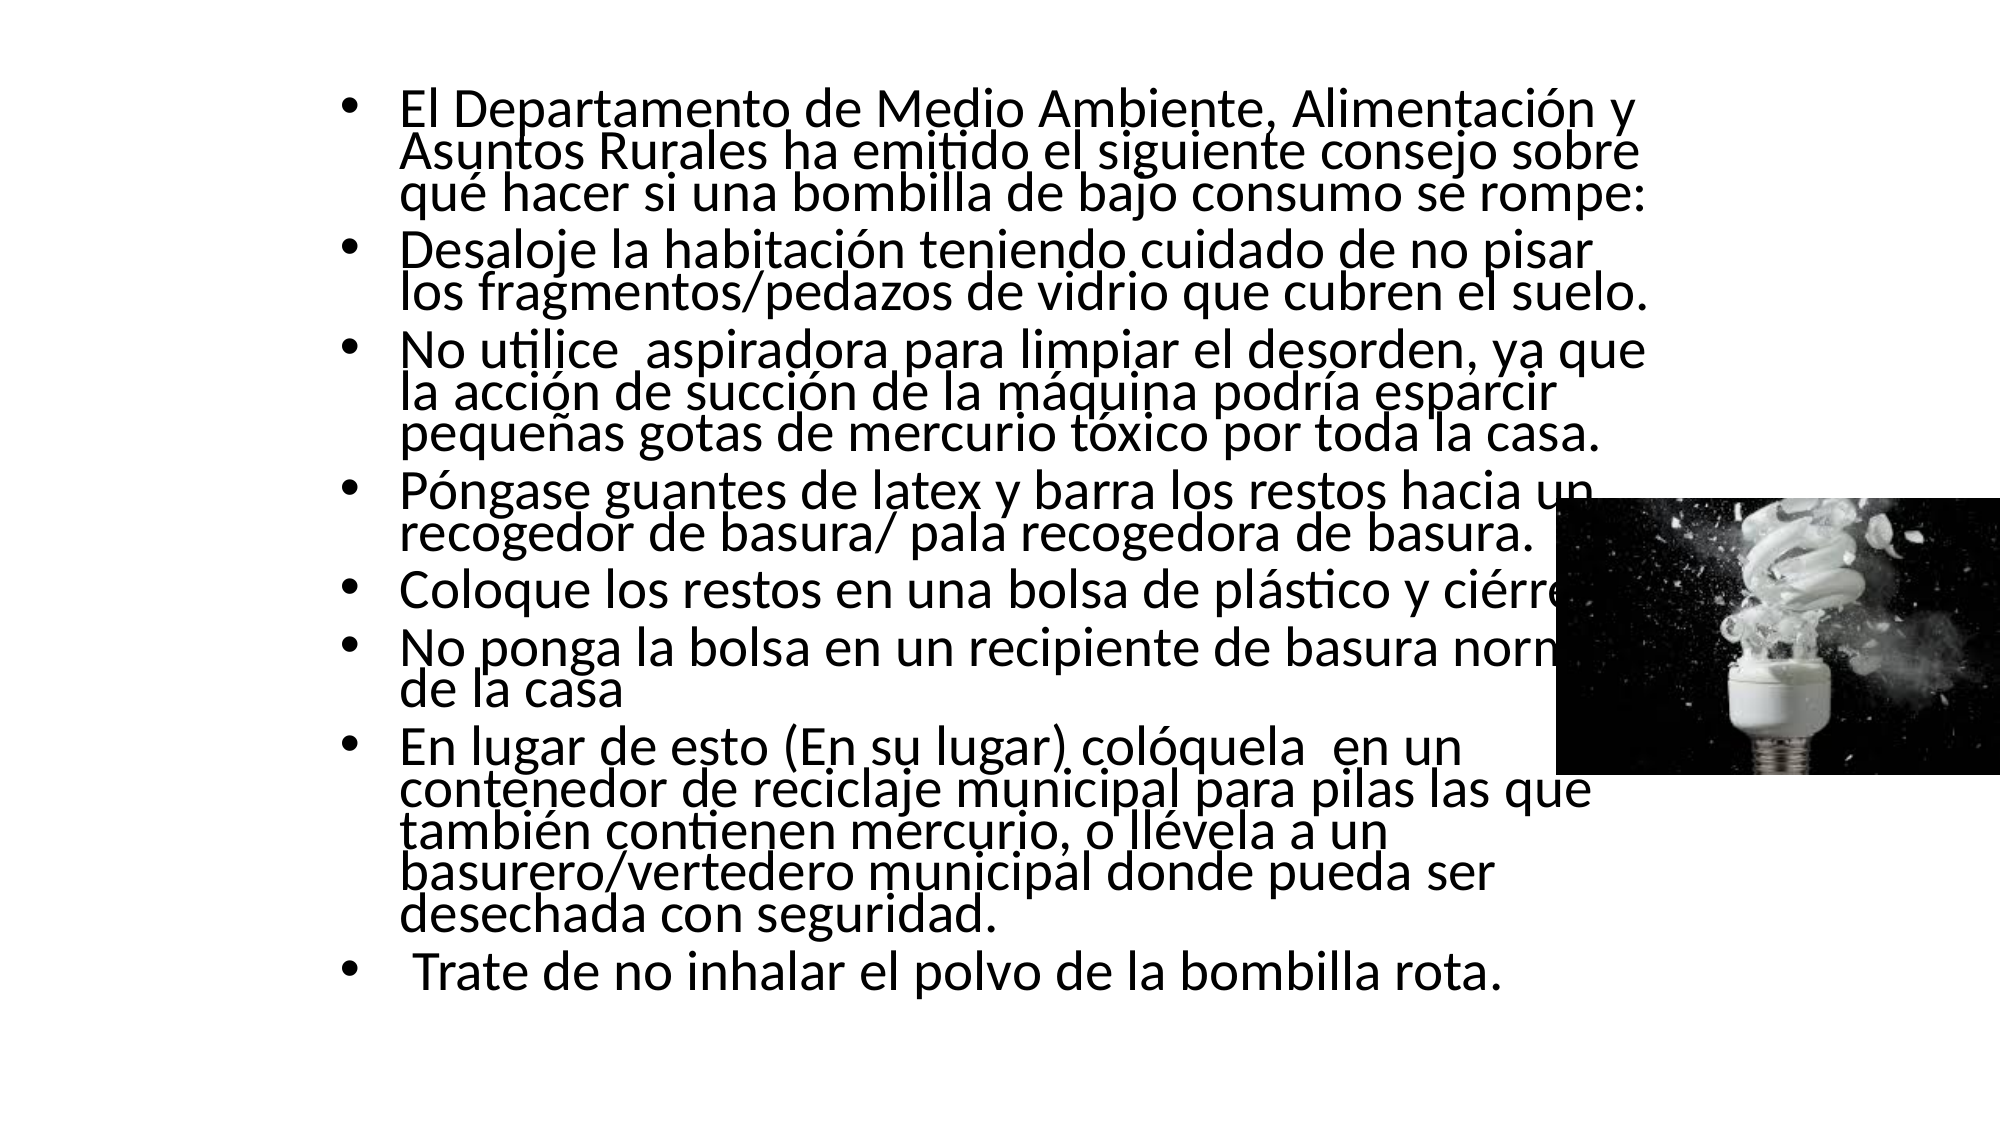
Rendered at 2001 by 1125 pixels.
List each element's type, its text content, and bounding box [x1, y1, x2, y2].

picture [1556, 498, 2000, 775]
list El Departamento de Medio Ambiente, Alimentación y Asuntos Rurales ha emitido el siguiente consejo sobre qué hacer si una bombilla de bajo consumo se rompe: Desaloje la habitación teniendo cuidado de no pisar los fragmentos/pedazos de vidrio que cubren el suelo. No utilice aspiradora para limpiar el desorden, ya que la acción de succión de la máquina podría esparcir pequeñas gotas de mercurio tóxico por toda la casa. Póngase guantes de latex y barra los restos hacia un recogedor de basura/ pala recogedora de basura. Coloque los restos en una bolsa de plástico y ciérrela. No ponga la bolsa en un recipiente de basura normal de la casa En lugar de esto (En su lugar) colóquela en un contenedor de reciclaje municipal para pilas las que también contienen mercurio, o llévela a un basurero/vertedero municipal donde pueda ser desechada con seguridad. Trate de no inhalar el polvo de la bombilla rota. [324, 90, 1675, 1047]
